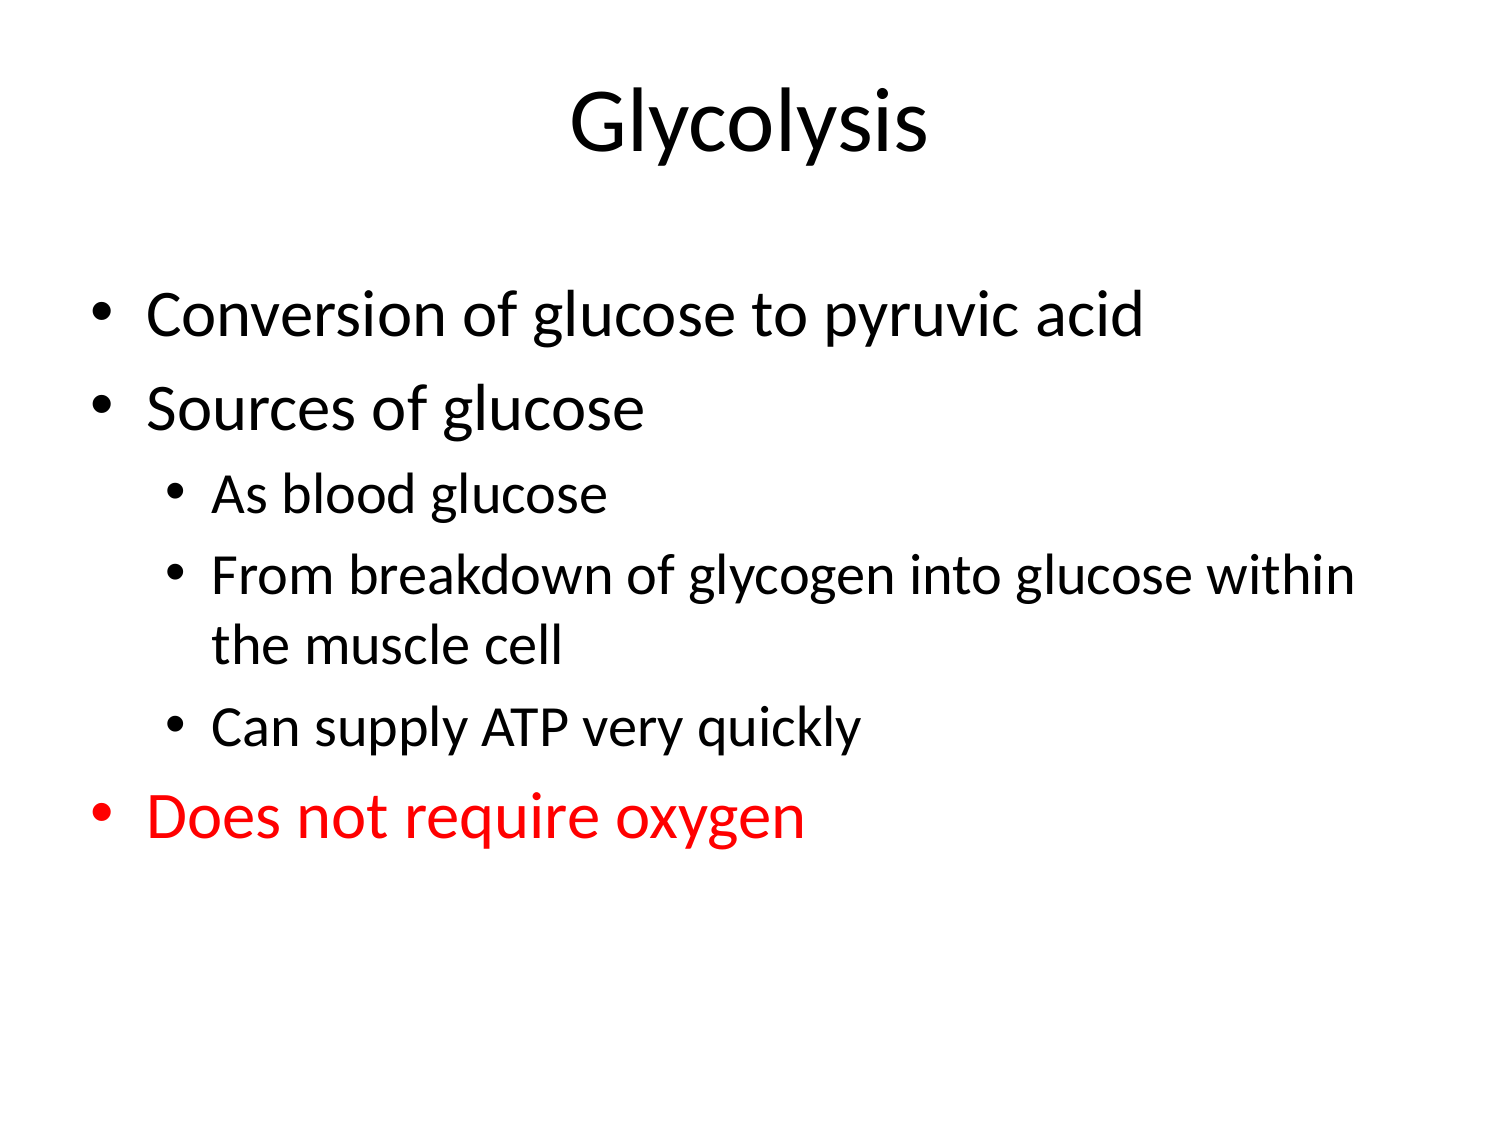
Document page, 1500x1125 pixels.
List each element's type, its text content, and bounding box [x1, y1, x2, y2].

title Glycolysis [75, 21, 1425, 209]
list Conversion of glucose to pyruvic acid Sources of glucose As blood glucose From breakdown of glycogen into glucose within the muscle cell Can supply ATP very quickly Does not require oxygen [75, 262, 1425, 1005]
